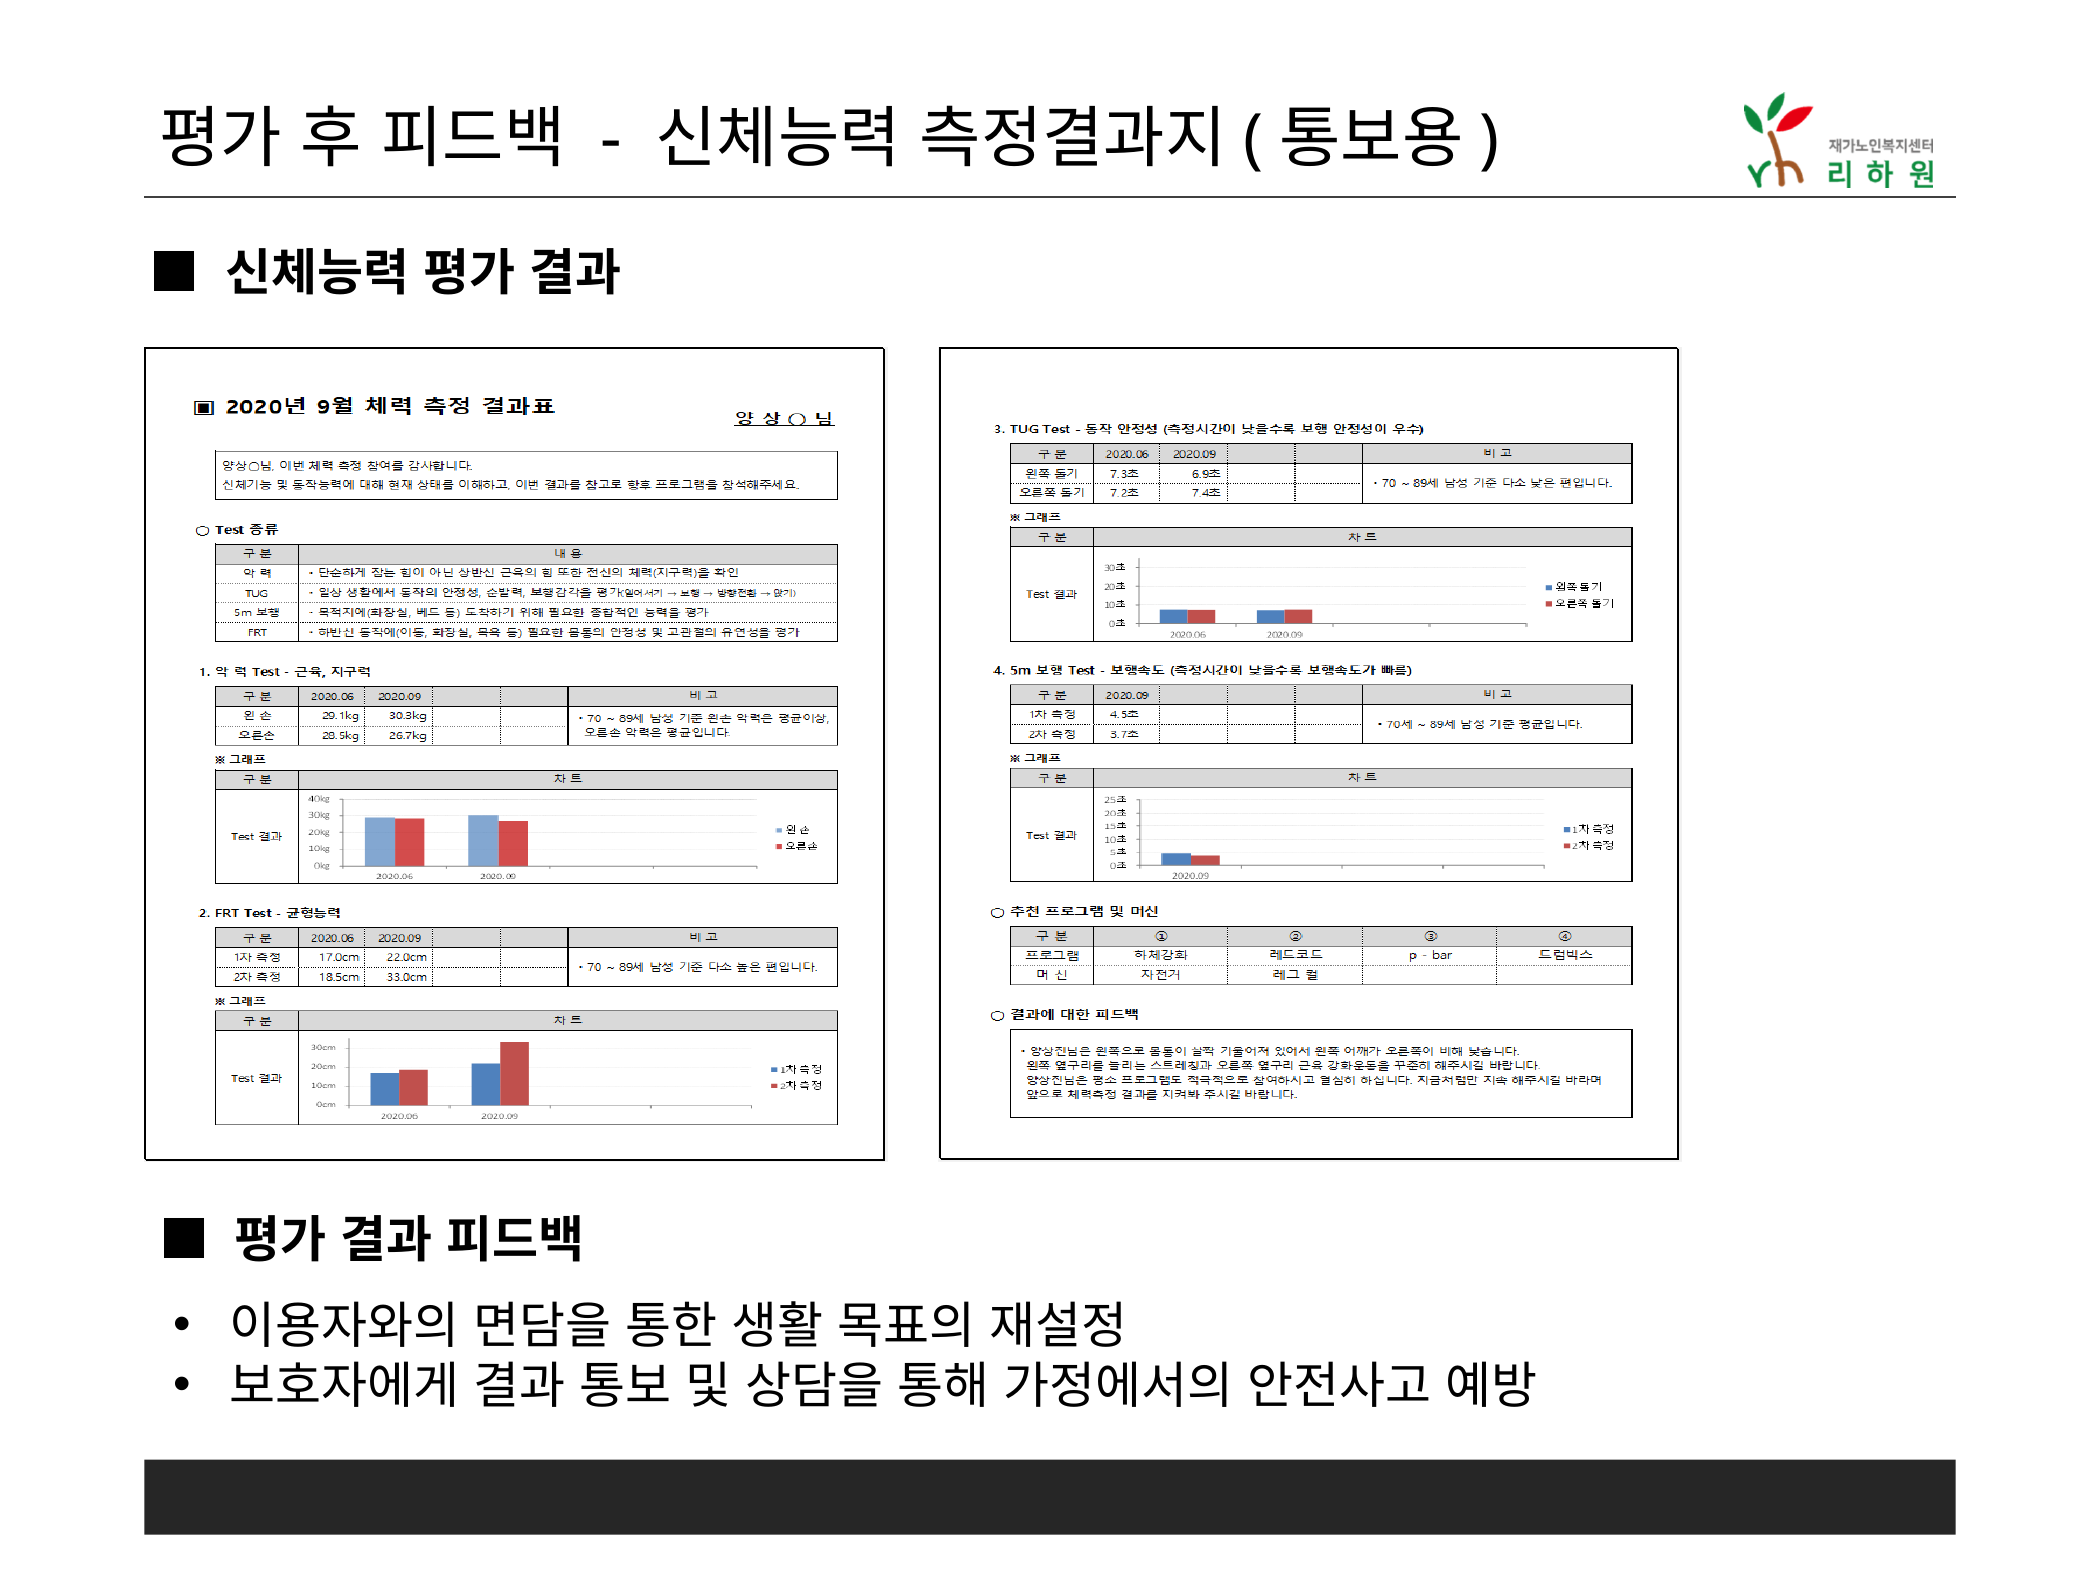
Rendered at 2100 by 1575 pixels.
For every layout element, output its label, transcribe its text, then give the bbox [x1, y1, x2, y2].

slide_number 15 [1483, 1459, 1956, 1544]
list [144, 346, 888, 1162]
picture [938, 346, 1682, 1162]
text_box ■ 평가 결과 피드백 [144, 1187, 1195, 1275]
text_box 이용자와의 면담을 통한 생활 목표의 재설정 보호자에게 결과 통보 및 상담을 통해 가정에서의 안전사고 예방 [158, 1285, 1567, 1421]
text_box ■ 신체능력 평가 결과 [134, 221, 1185, 308]
title 평가 후 피드백 - 신체능력 측정결과지(통보용) [144, 83, 1956, 197]
